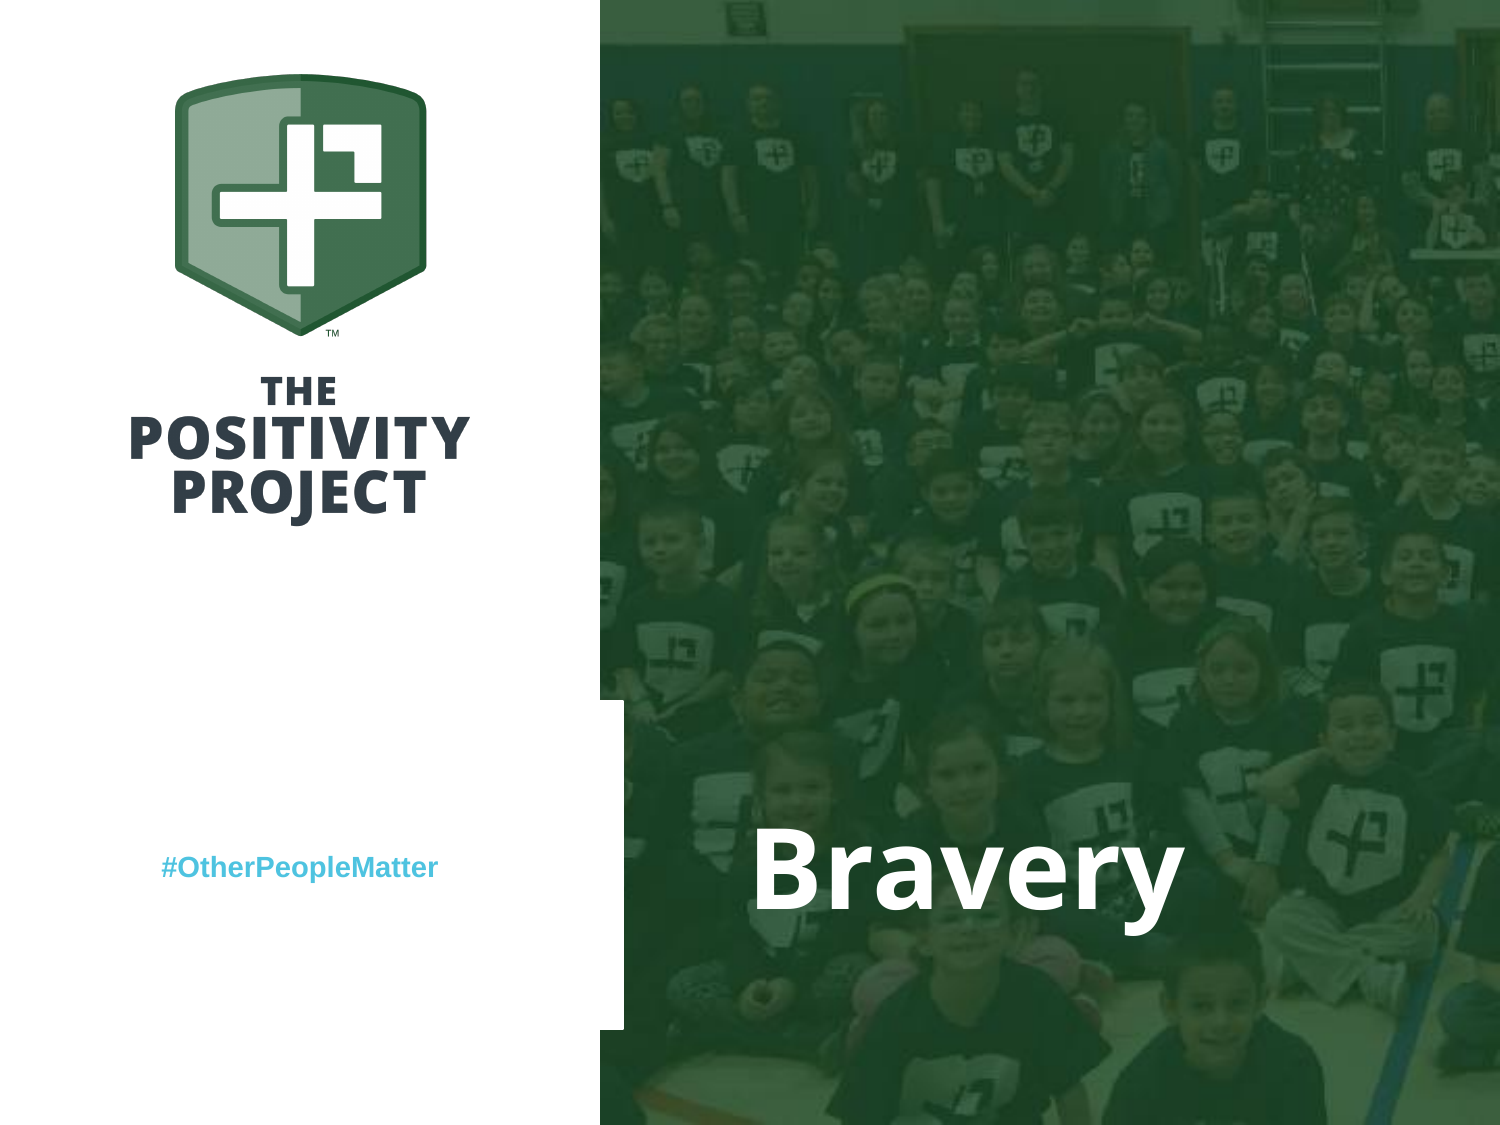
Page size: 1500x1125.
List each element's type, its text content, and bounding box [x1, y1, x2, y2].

picture [0, 0, 1500, 1125]
title Bravery [747, 701, 1424, 1030]
